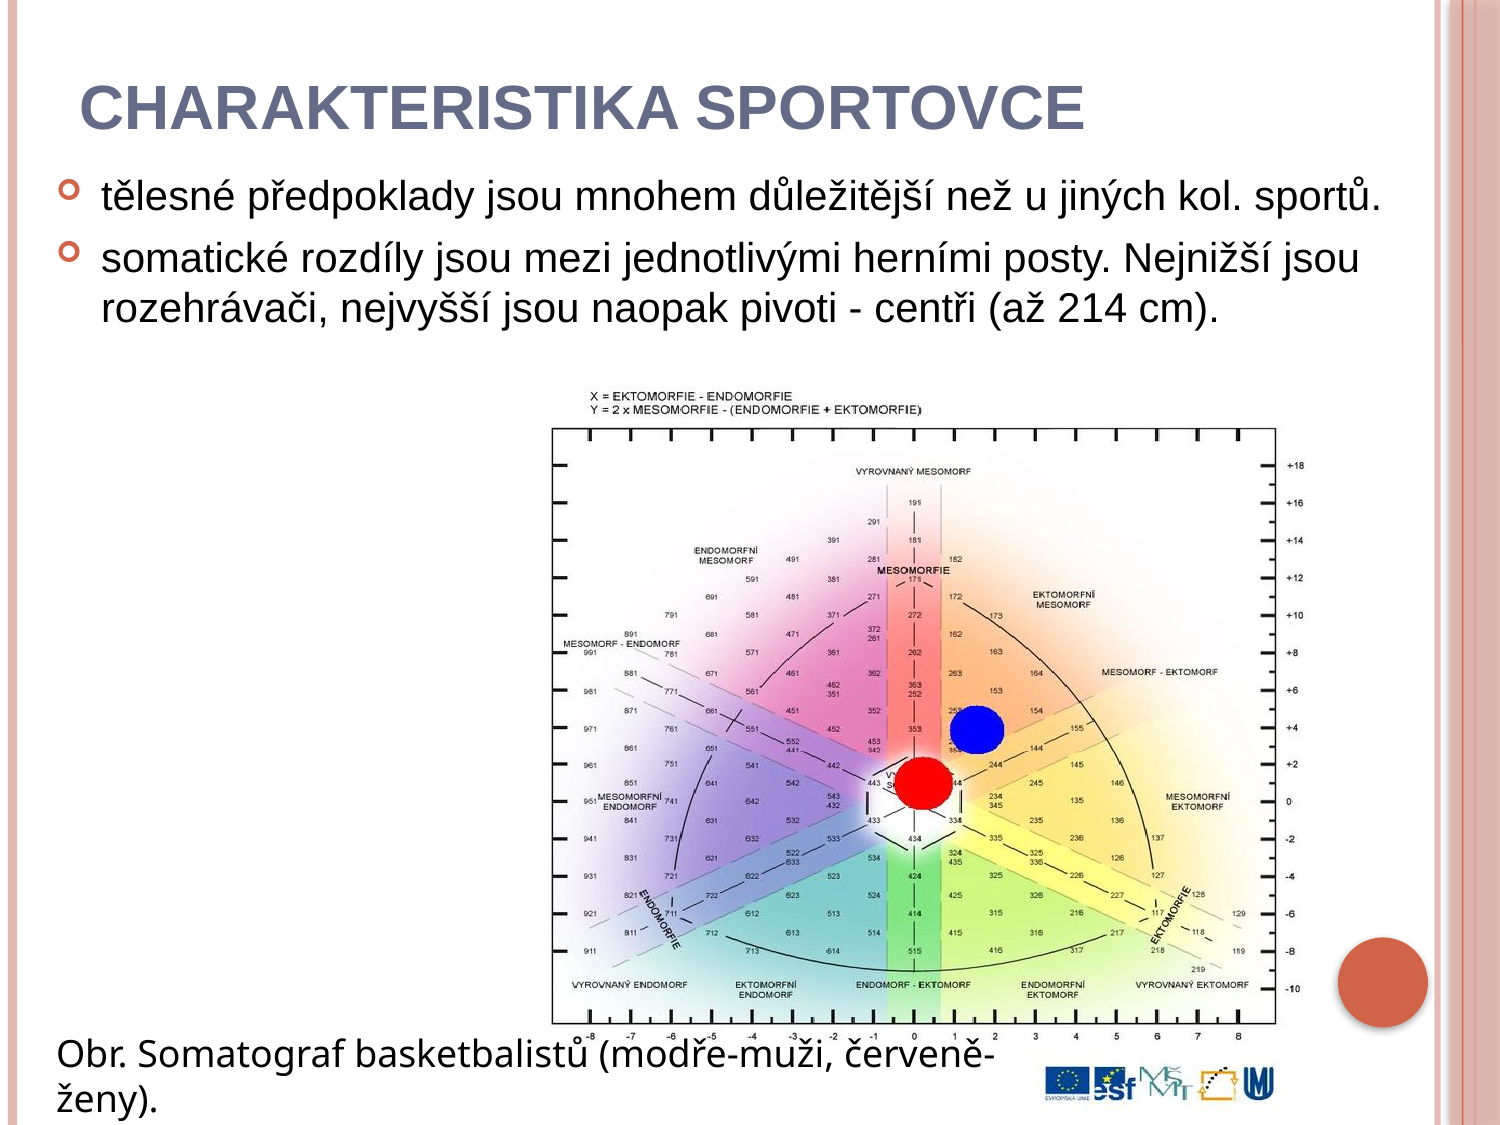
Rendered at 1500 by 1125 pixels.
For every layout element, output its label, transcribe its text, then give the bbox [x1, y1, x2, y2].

picture [548, 377, 1306, 1125]
list tělesné předpoklady jsou mnohem důležitější než u jiných kol. sportů. somatické rozdíly jsou mezi jednotlivými herními posty. Nejnižší jsou rozehrávači, nejvyšší jsou naopak pivoti - centři (až 214 cm). [41, 160, 1459, 1062]
title Charakteristika sportovce [64, 42, 1290, 150]
text_box Obr. Somatograf basketbalistů (modře-muži, červeně-ženy). [41, 1023, 542, 1125]
